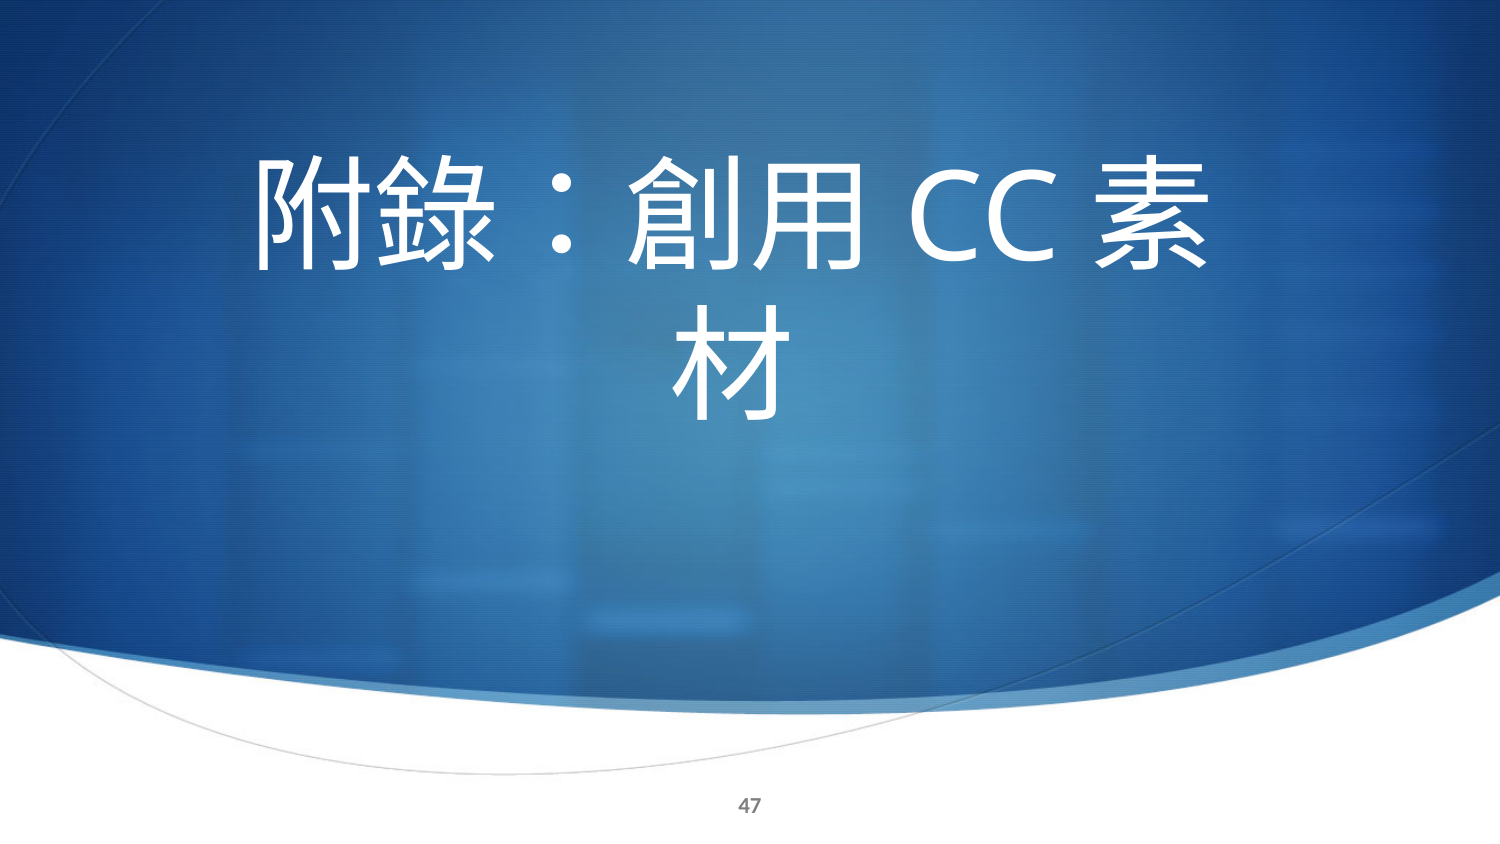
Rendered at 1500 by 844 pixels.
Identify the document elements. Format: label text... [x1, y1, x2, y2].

slide_number 46 [706, 782, 794, 828]
text_box 附錄：創用CC素材 [182, 268, 1282, 436]
picture [0, 0, 1500, 844]
